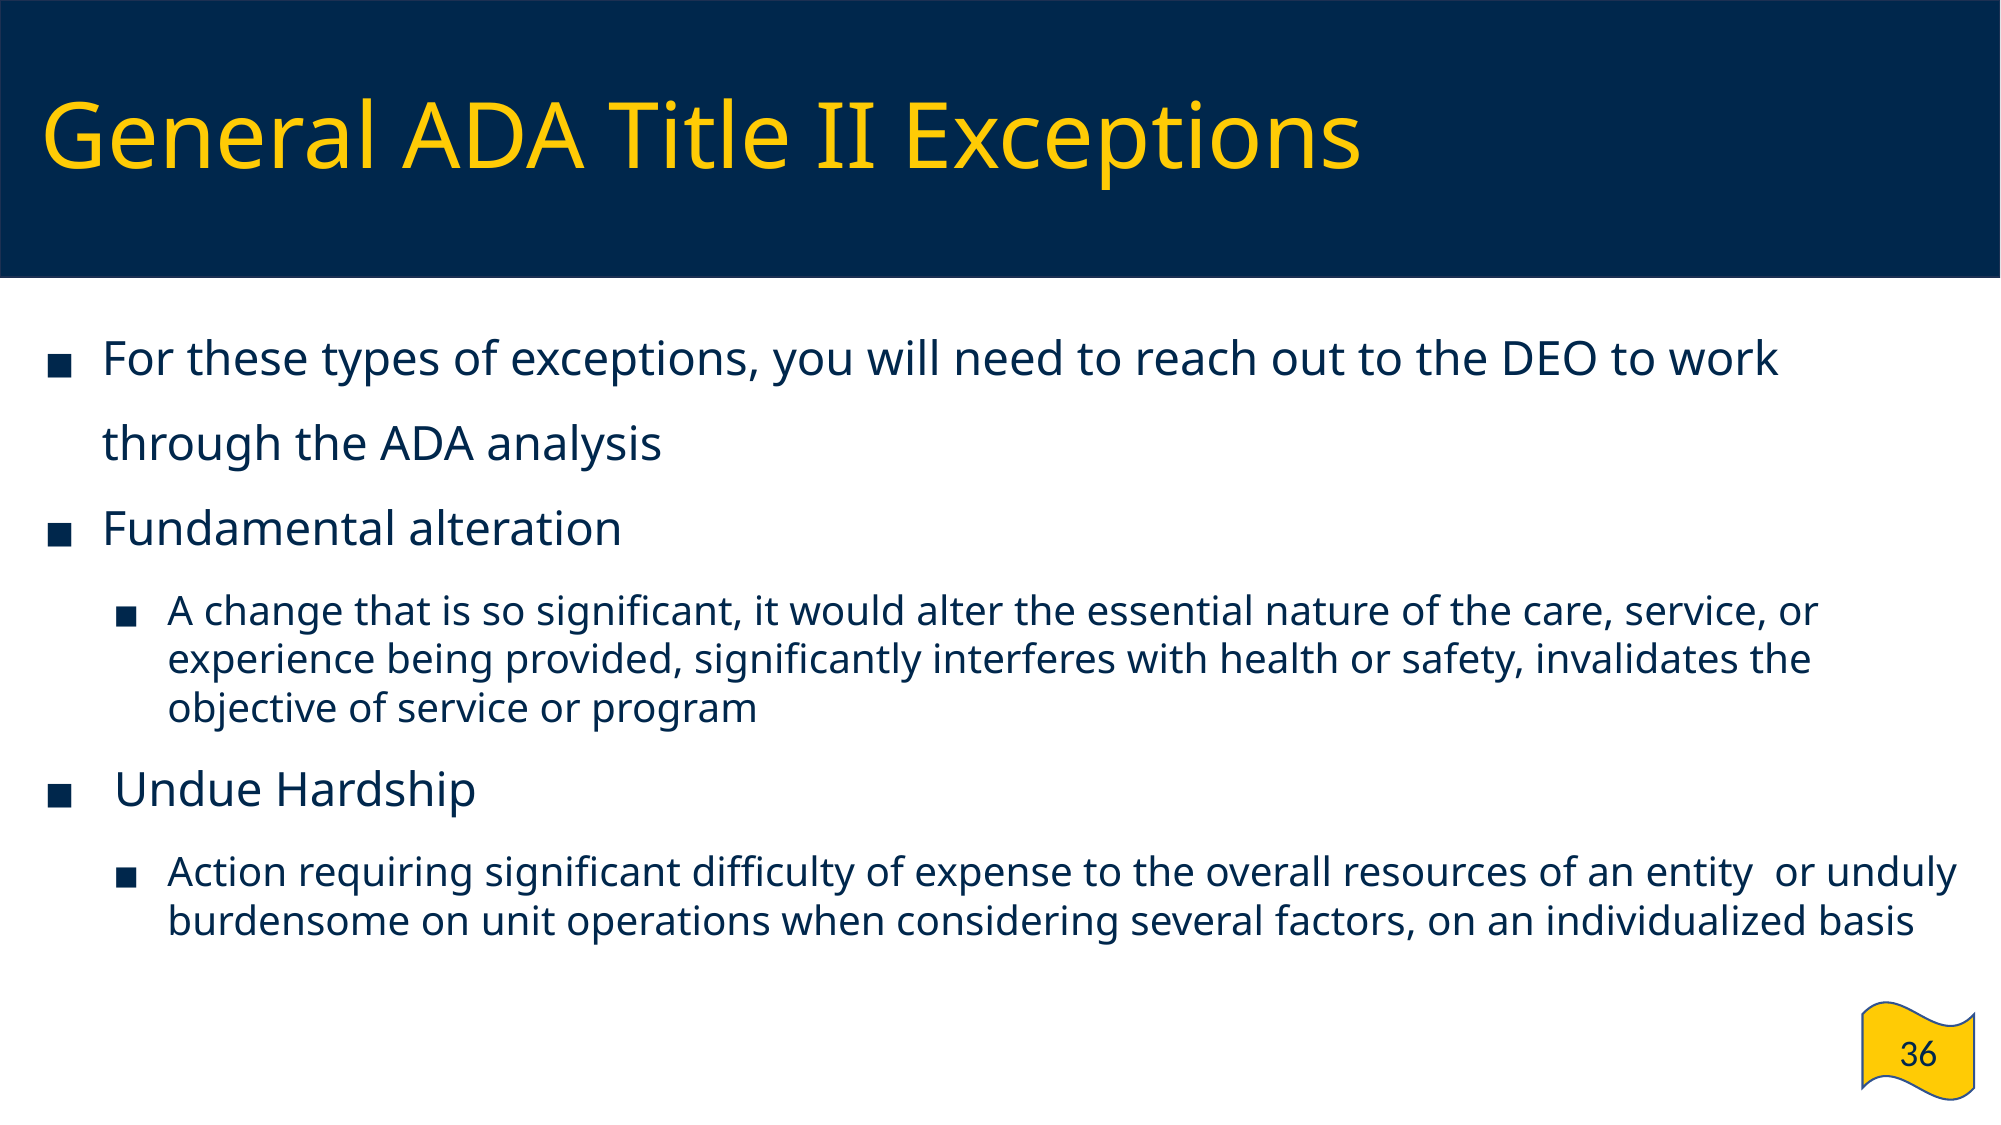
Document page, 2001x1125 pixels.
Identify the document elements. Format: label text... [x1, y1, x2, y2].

list For these types of exceptions, you will need to reach out to the DEO to work through the ADA analysis Fundamental alteration A change that is so significant, it would alter the essential nature of the care, service, or experience being provided, significantly interferes with health or safety, invalidates the objective of service or program Undue Hardship Action requiring significant difficulty of expense to the overall resources of an entity or unduly burdensome on unit operations when considering several factors, on an individualized basis [21, 292, 1977, 1005]
title General ADA Title II Exceptions [25, 29, 1557, 248]
